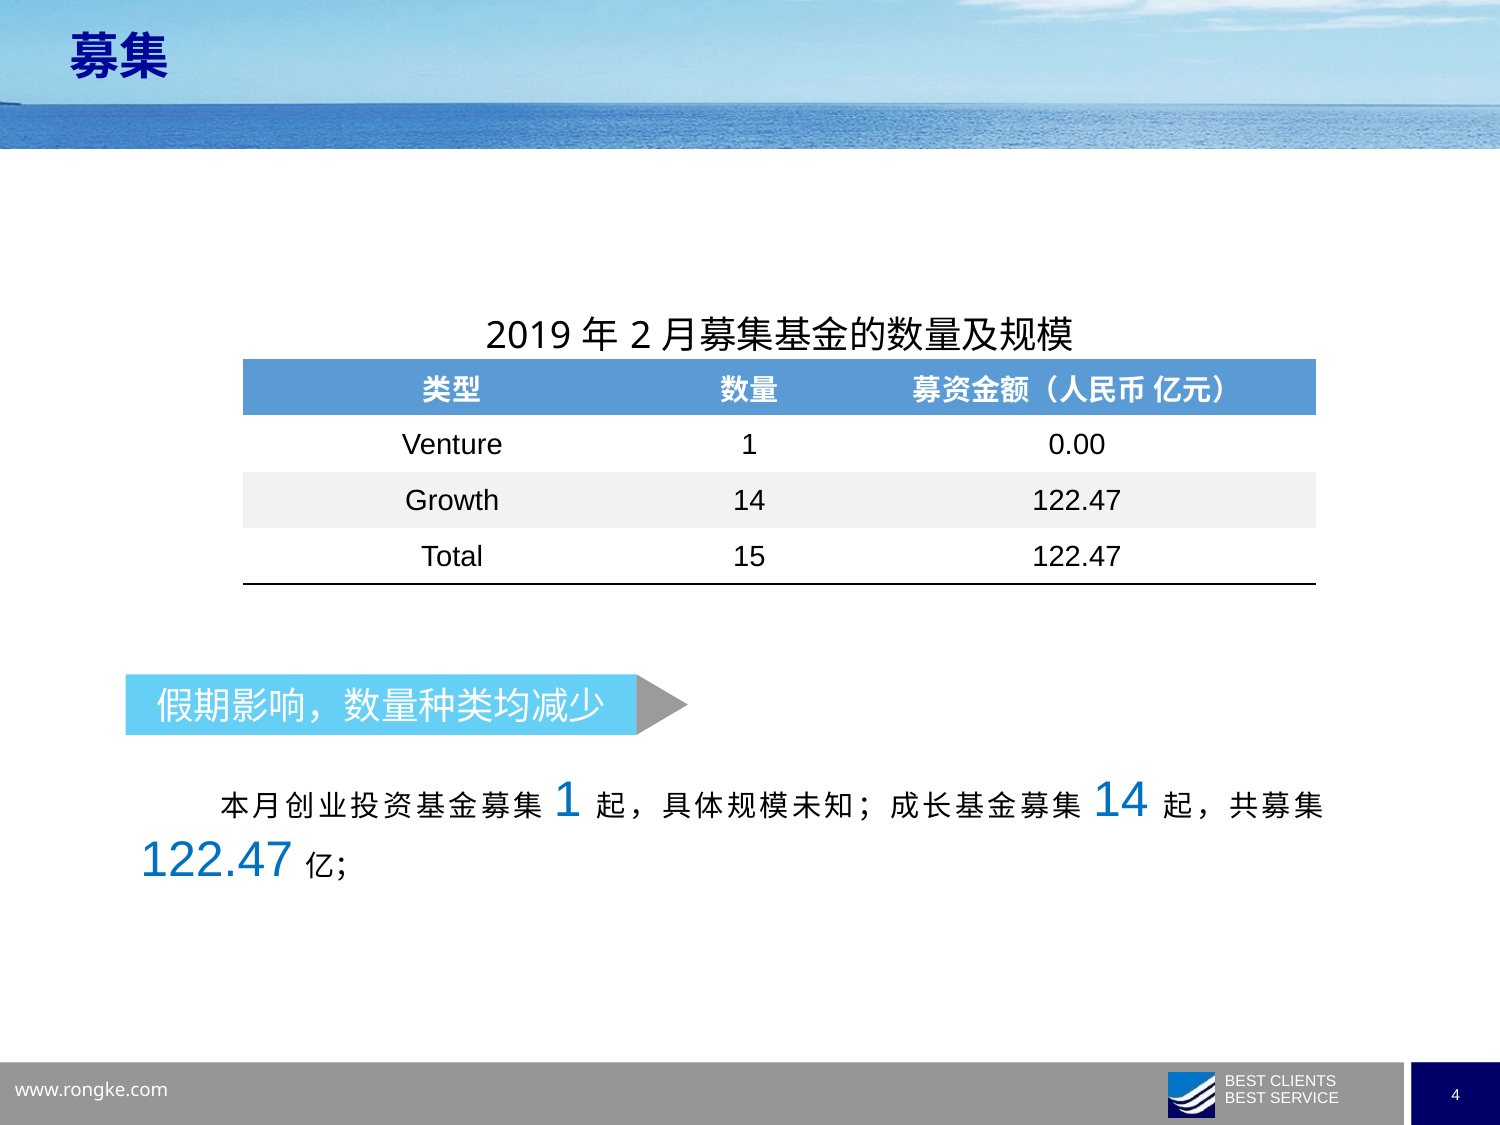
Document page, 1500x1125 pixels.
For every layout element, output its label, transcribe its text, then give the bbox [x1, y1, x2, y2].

table_cell 122.47 [838, 528, 1316, 583]
table_cell 122.47 [838, 472, 1316, 528]
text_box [125, 674, 688, 735]
table_cell 14 [661, 472, 838, 528]
text_box 本月创业投资基金募集1起，具体规模未知；成长基金募集14起，共募集122.47亿； [125, 758, 1346, 894]
table_header 2019年2月募集基金的数量及规模 [243, 303, 1316, 359]
table_cell Venture [243, 415, 661, 472]
table_cell 15 [661, 528, 838, 583]
table_cell 类型 [243, 359, 661, 415]
table_cell 数量 [661, 359, 838, 415]
table_cell 0.00 [838, 415, 1316, 472]
table_cell 募资金额（人民币 亿元） [838, 359, 1316, 415]
text_box 募集 [54, 23, 1405, 128]
picture [0, 0, 1500, 149]
table_cell Growth [243, 472, 661, 528]
picture [1168, 1072, 1215, 1118]
table_cell Total [243, 528, 661, 583]
table_cell 1 [661, 415, 838, 472]
